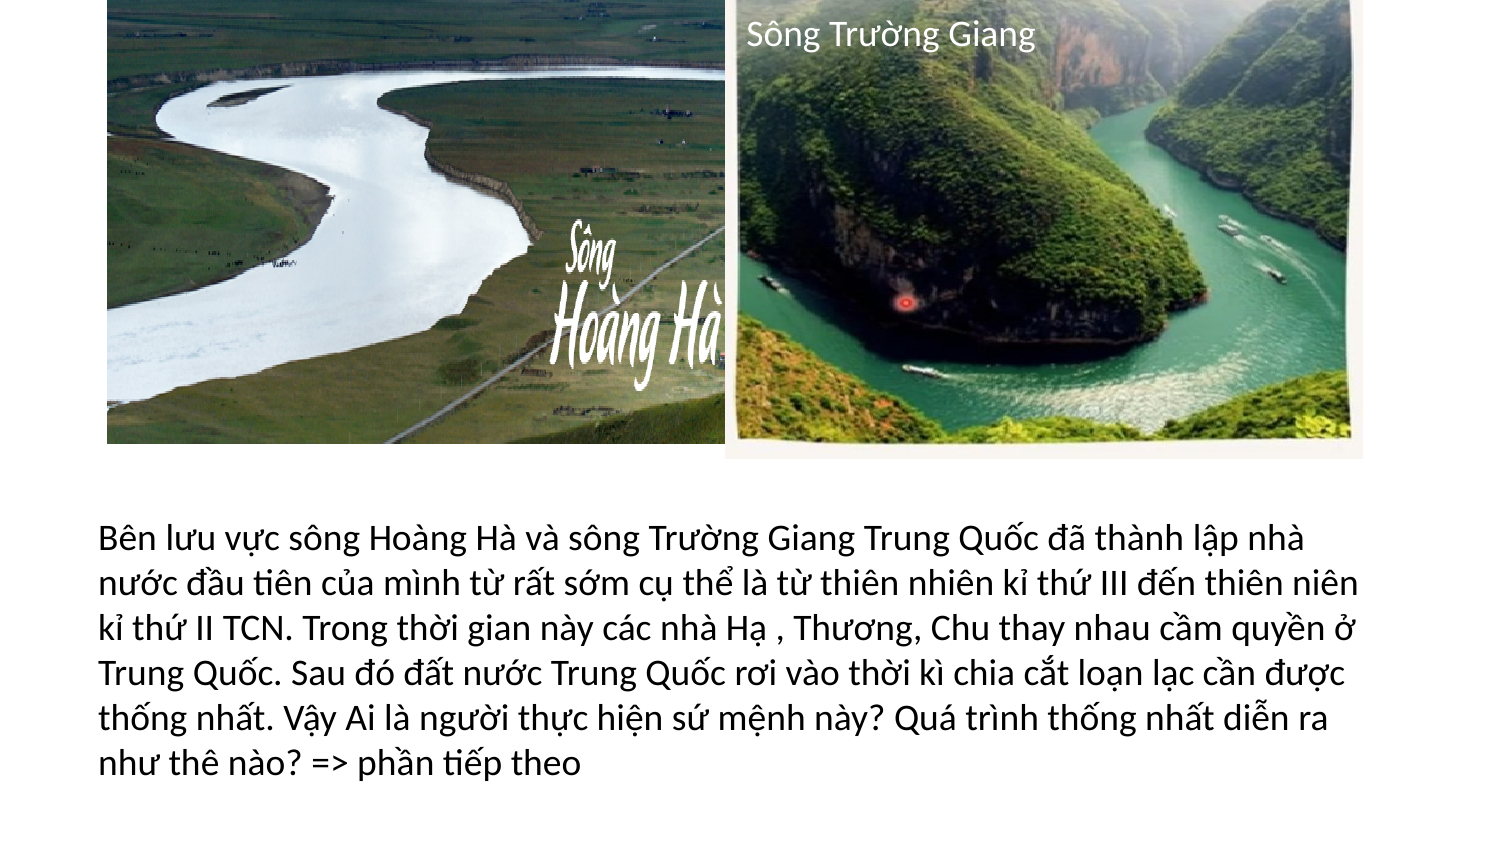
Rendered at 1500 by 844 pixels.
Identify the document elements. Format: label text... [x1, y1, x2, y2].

text_box Bên lưu vực sông Hoàng Hà và sông Trường Giang Trung Quốc đã thành lập nhà nước đầu tiên của mình từ rất sớm cụ thể là từ thiên nhiên kỉ thứ III đến thiên niên kỉ thứ II TCN. Trong thời gian này các nhà Hạ , Thương, Chu thay nhau cầm quyền ở Trung Quốc. Sau đó đất nước Trung Quốc rơi vào thời kì chia cắt loạn lạc cần được thống nhất. Vậy Ai là người thực hiện sứ mệnh này? Quá trình thống nhất diễn ra như thê nào? => phần tiếp theo [83, 505, 1396, 836]
picture [107, 0, 1363, 459]
